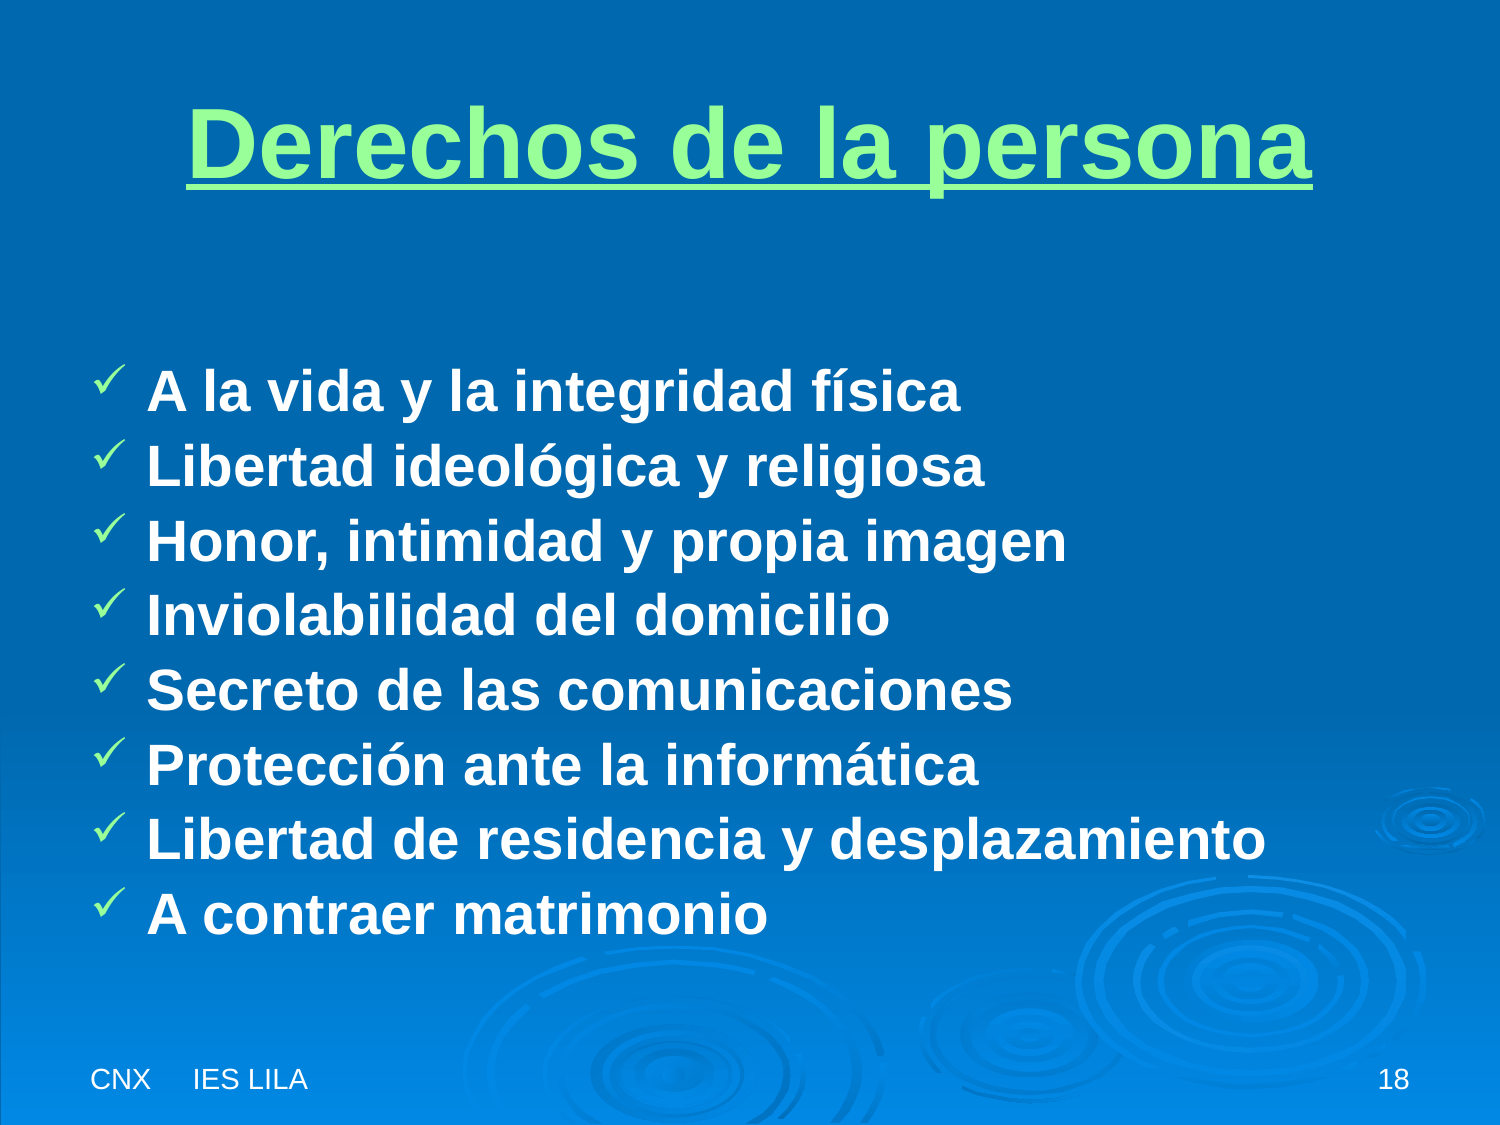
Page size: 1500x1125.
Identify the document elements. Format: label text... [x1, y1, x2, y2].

title Derechos de la persona [74, 45, 1426, 233]
list A la vida y la integridad física Libertad ideológica y religiosa Honor, intimidad y propia imagen Inviolabilidad del domicilio Secreto de las comunicaciones Protección ante la informática Libertad de residencia y desplazamiento A contraer matrimonio [74, 262, 1426, 1006]
slide_number CNX IES LILA [74, 1024, 426, 1103]
slide_number 18 [1074, 1024, 1426, 1103]
